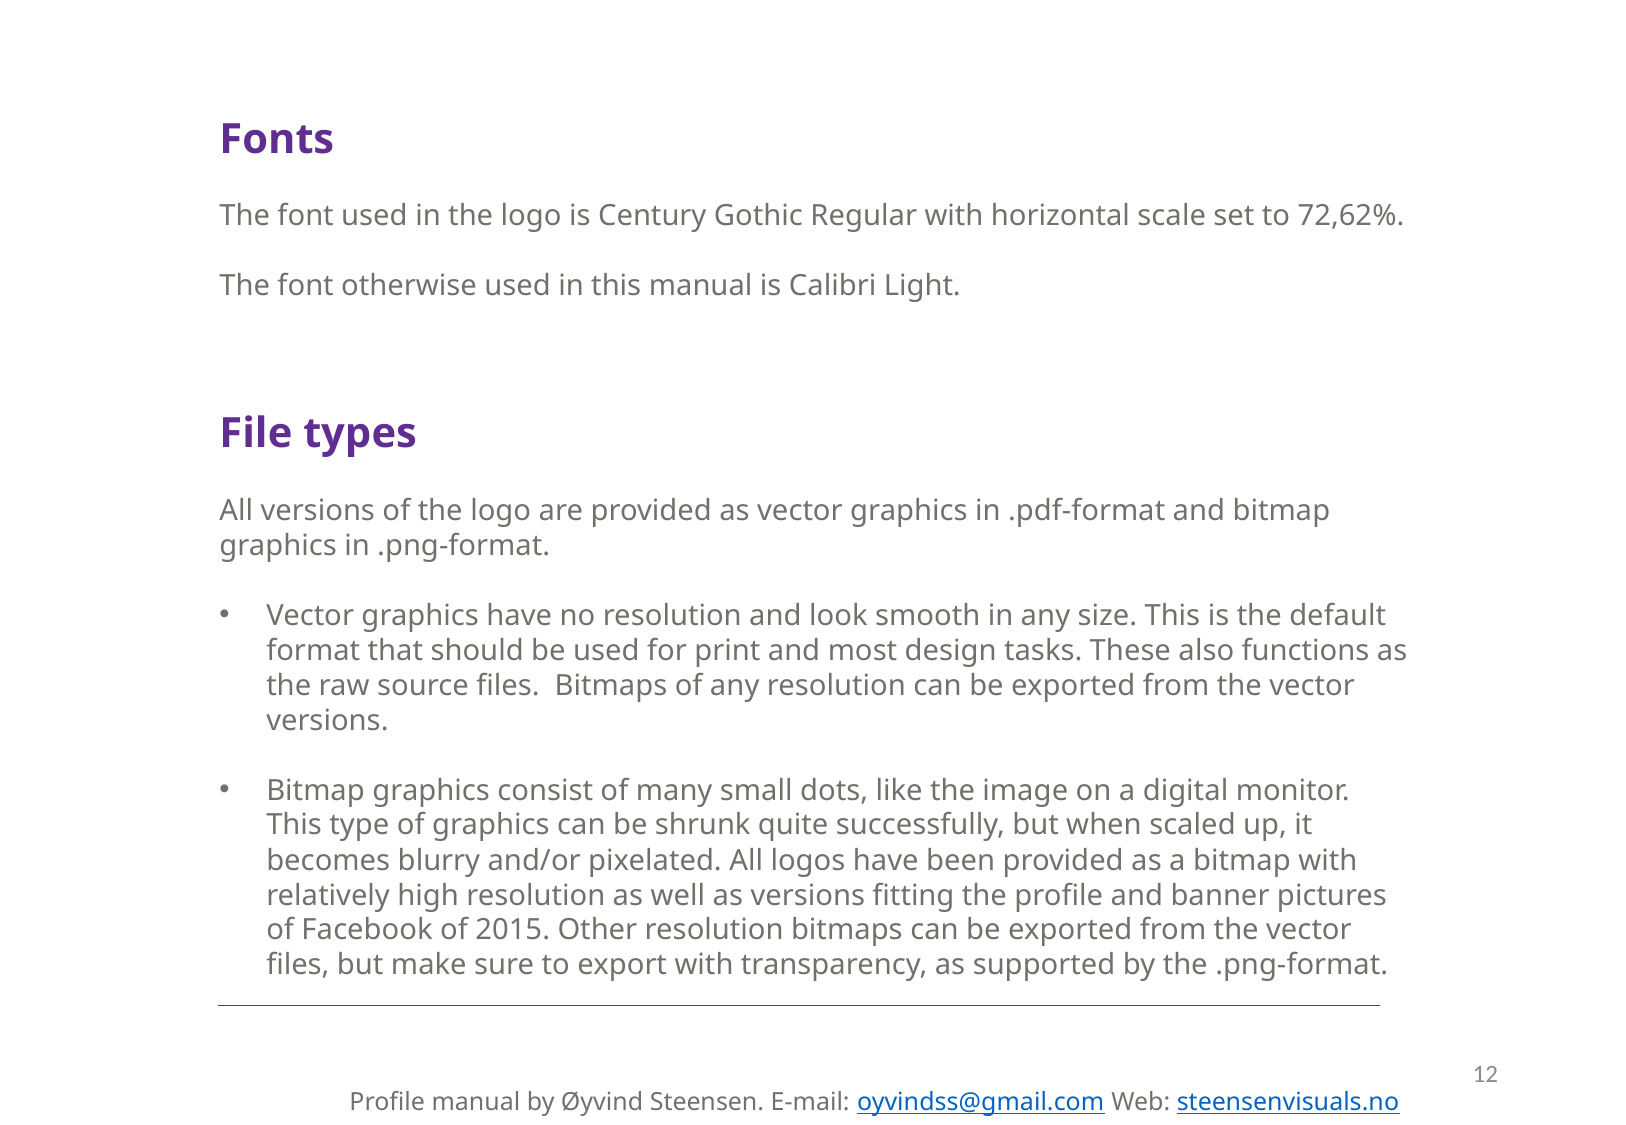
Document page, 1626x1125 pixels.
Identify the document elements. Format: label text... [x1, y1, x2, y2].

slide_number 12 [1147, 1042, 1514, 1103]
text_box Fonts The font used in the logo is Century Gothic Regular with horizontal scale set to 72,62%. The font otherwise used in this manual is Calibri Light. File types All versions of the logo are provided as vector graphics in .pdf-format and bitmap graphics in .png-format. Vector graphics have no resolution and look smooth in any size. This is the default format that should be used for print and most design tasks. These also functions as the raw source files. Bitmaps of any resolution can be exported from the vector versions. Bitmap graphics consist of many small dots, like the image on a digital monitor. This type of graphics can be shrunk quite successfully, but when scaled up, it becomes blurry and/or pixelated. All logos have been provided as a bitmap with relatively high resolution as well as versions fitting the profile and banner pictures of Facebook of 2015. Other resolution bitmaps can be exported from the vector files, but make sure to export with transparency, as supported by the .png-format. Profile manual by Øyvind Steensen. E-mail: oyvindss@gmail.com Web: steensenvisuals.no [159, 51, 1471, 1125]
